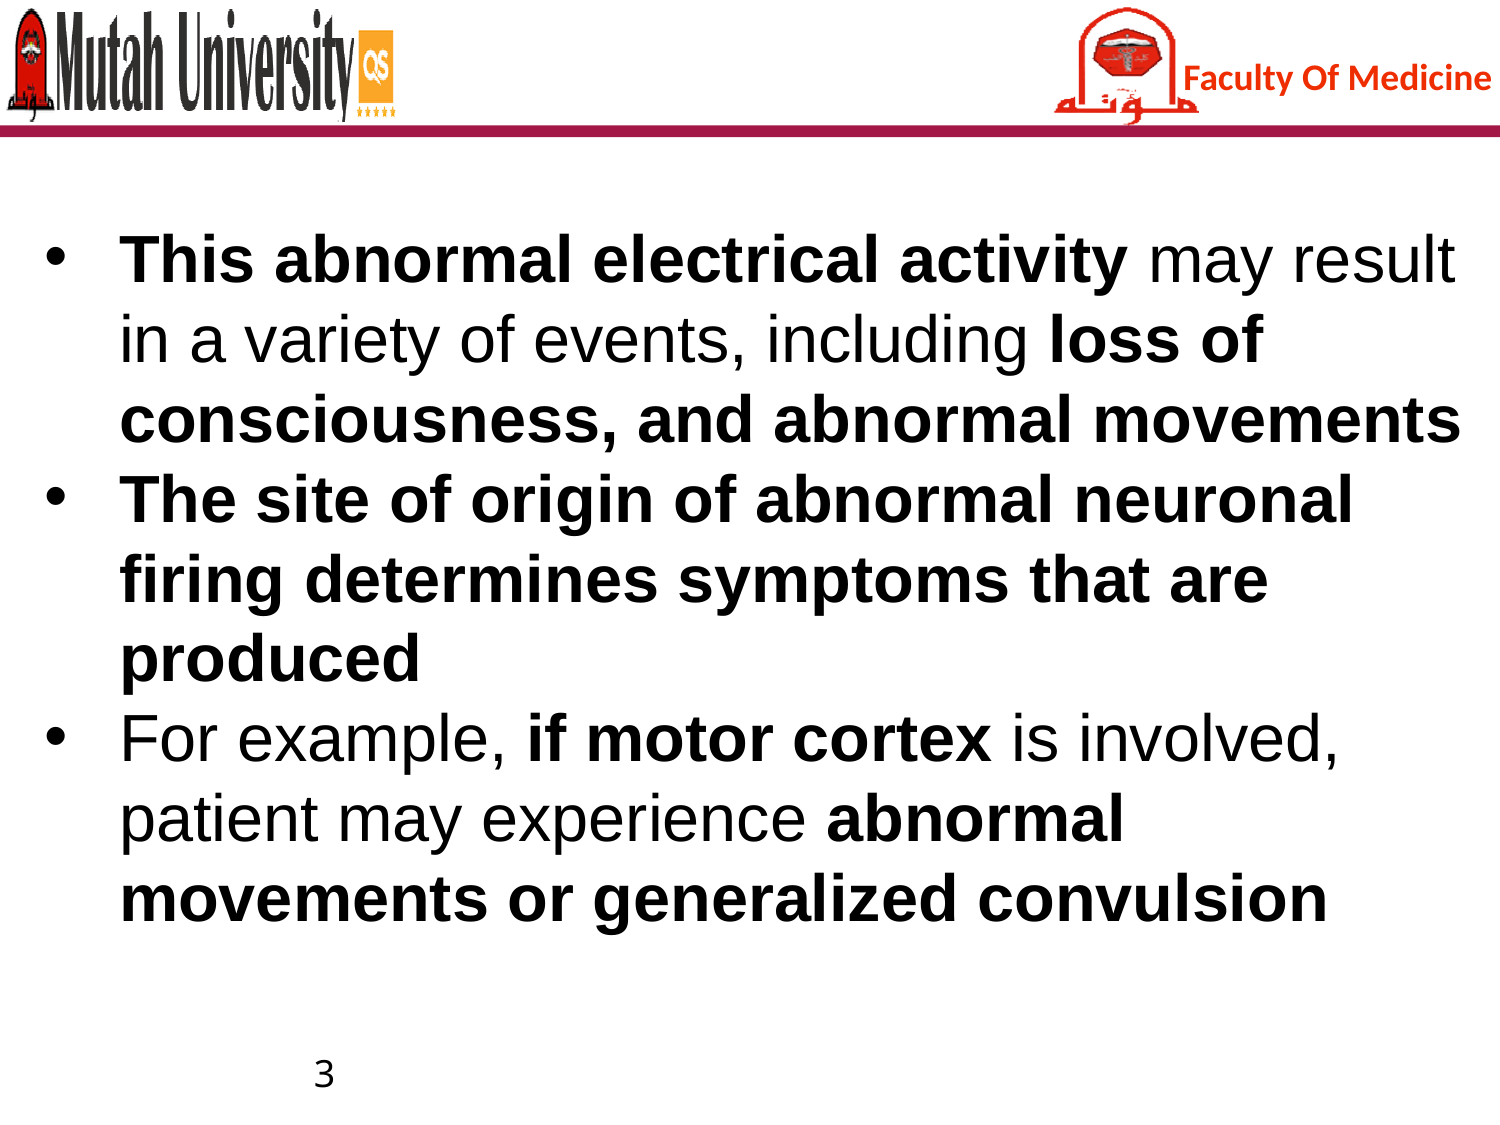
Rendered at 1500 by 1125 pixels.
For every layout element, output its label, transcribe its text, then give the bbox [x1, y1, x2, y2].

subtitle This abnormal electrical activity may result in a variety of events, including loss of consciousness, and abnormal movements The site of origin of abnormal neuronal firing determines symptoms that are produced For example, if motor cortex is involved, patient may experience abnormal movements or generalized convulsion [29, 208, 1483, 1118]
picture [5, 7, 396, 122]
slide_number 3 [0, 1042, 350, 1103]
picture [1051, 6, 1199, 125]
